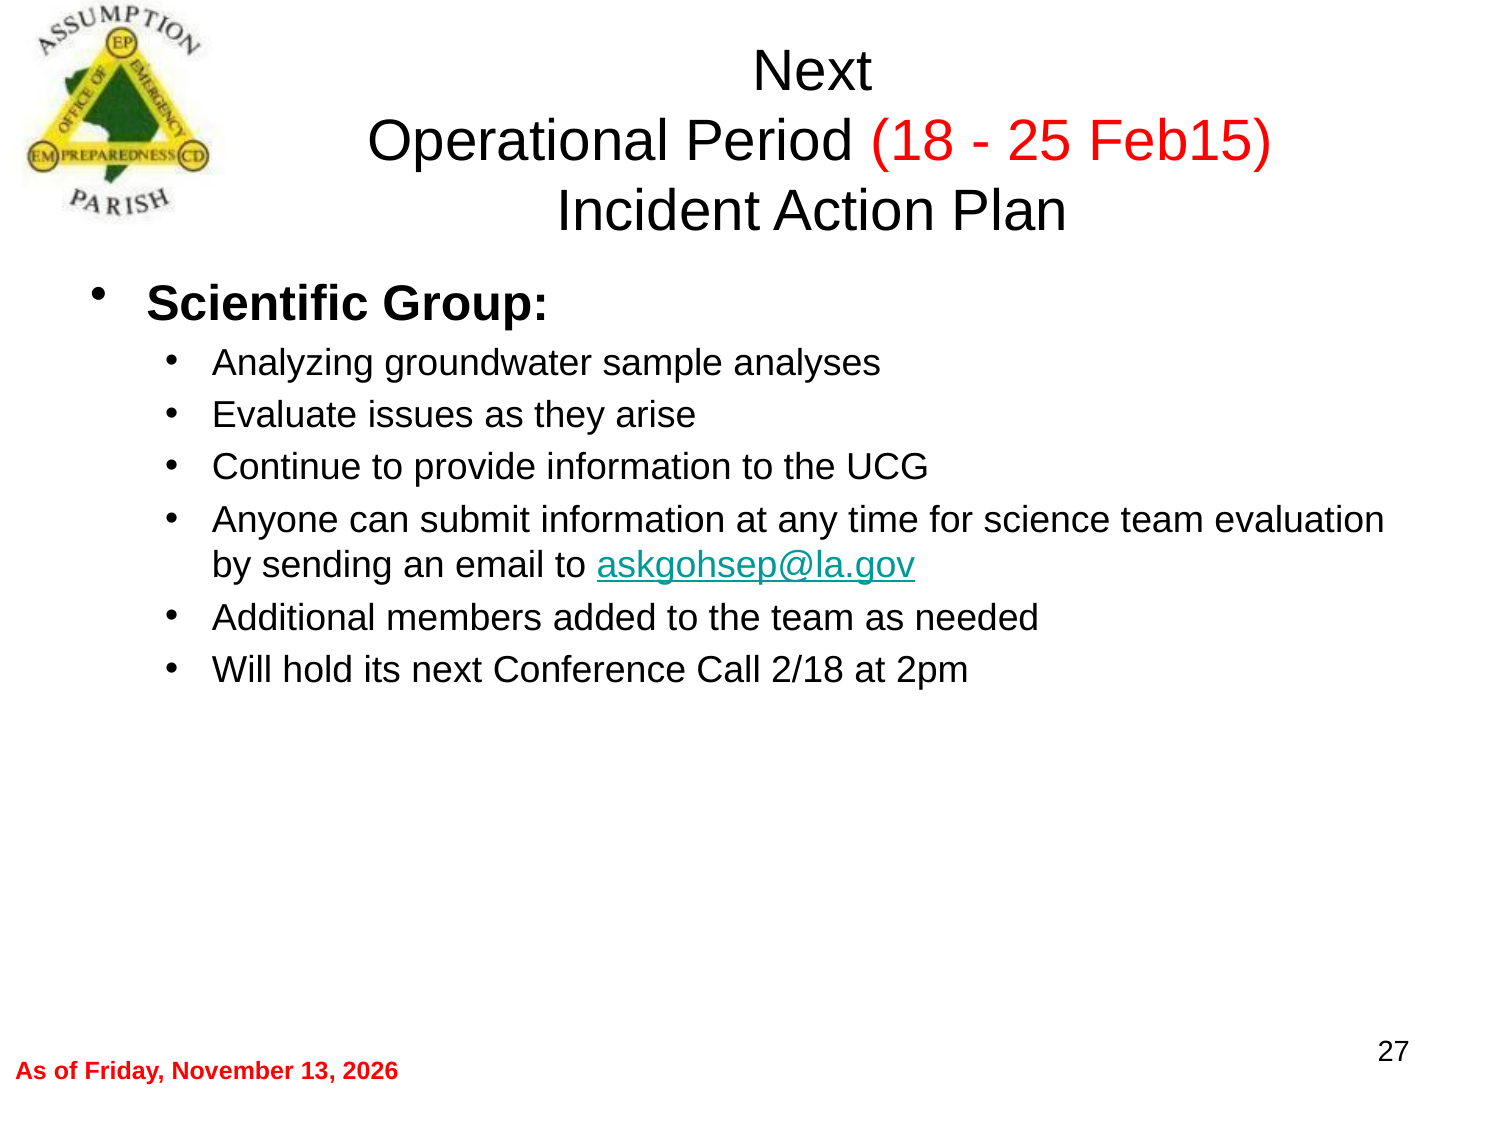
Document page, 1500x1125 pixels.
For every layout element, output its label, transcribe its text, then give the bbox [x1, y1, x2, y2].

picture [0, 0, 226, 229]
text_box Next Operational Period (18 - 25 Feb15) Incident Action Plan [137, 24, 1488, 250]
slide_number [0, 1046, 651, 1125]
list Scientific Group: Analyzing groundwater sample analyses Evaluate issues as they arise Continue to provide information to the UCG Anyone can submit information at any time for science team evaluation by sending an email to askgohsep@la.gov Additional members added to the team as needed Will hold its next Conference Call 2/18 at 2pm [75, 262, 1425, 1038]
slide_number 27 [1074, 1024, 1426, 1103]
